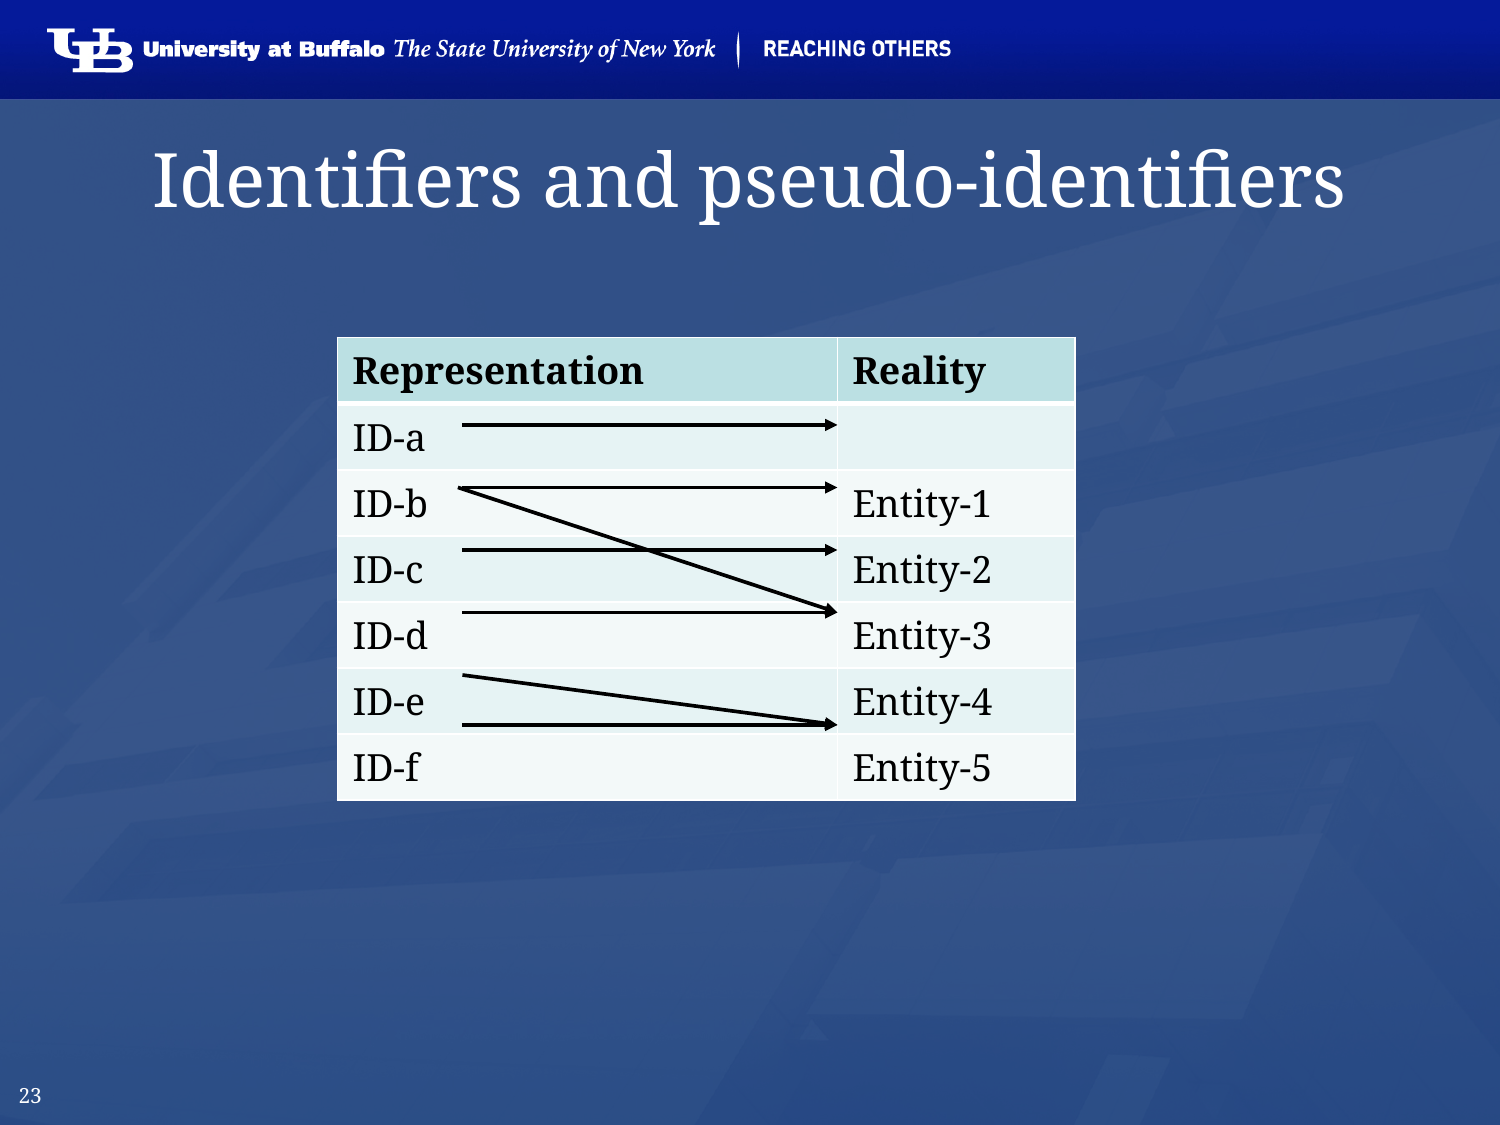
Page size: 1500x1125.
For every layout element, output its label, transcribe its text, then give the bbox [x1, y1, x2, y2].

table_cell Entity-3 [838, 603, 1074, 667]
table_cell ID-d [338, 603, 837, 667]
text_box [457, 487, 838, 613]
table_cell ID-b [338, 471, 837, 535]
table_cell Entity-4 [838, 669, 1074, 733]
table_cell Entity-5 [838, 735, 1074, 799]
table_cell ID-a [338, 406, 837, 469]
table_cell Entity-1 [838, 471, 1074, 535]
table_cell ID-e [338, 669, 837, 733]
picture [0, 0, 1500, 99]
table_header Representation [338, 338, 837, 401]
table_cell ID-c [338, 537, 452, 601]
table_header Reality [838, 338, 1074, 401]
title Identifiers and pseudo-identifiers [37, 125, 1463, 250]
table_cell [838, 406, 1074, 469]
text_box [462, 674, 838, 726]
table_cell Entity-2 [841, 537, 1074, 601]
table_cell ID-f [338, 735, 837, 799]
